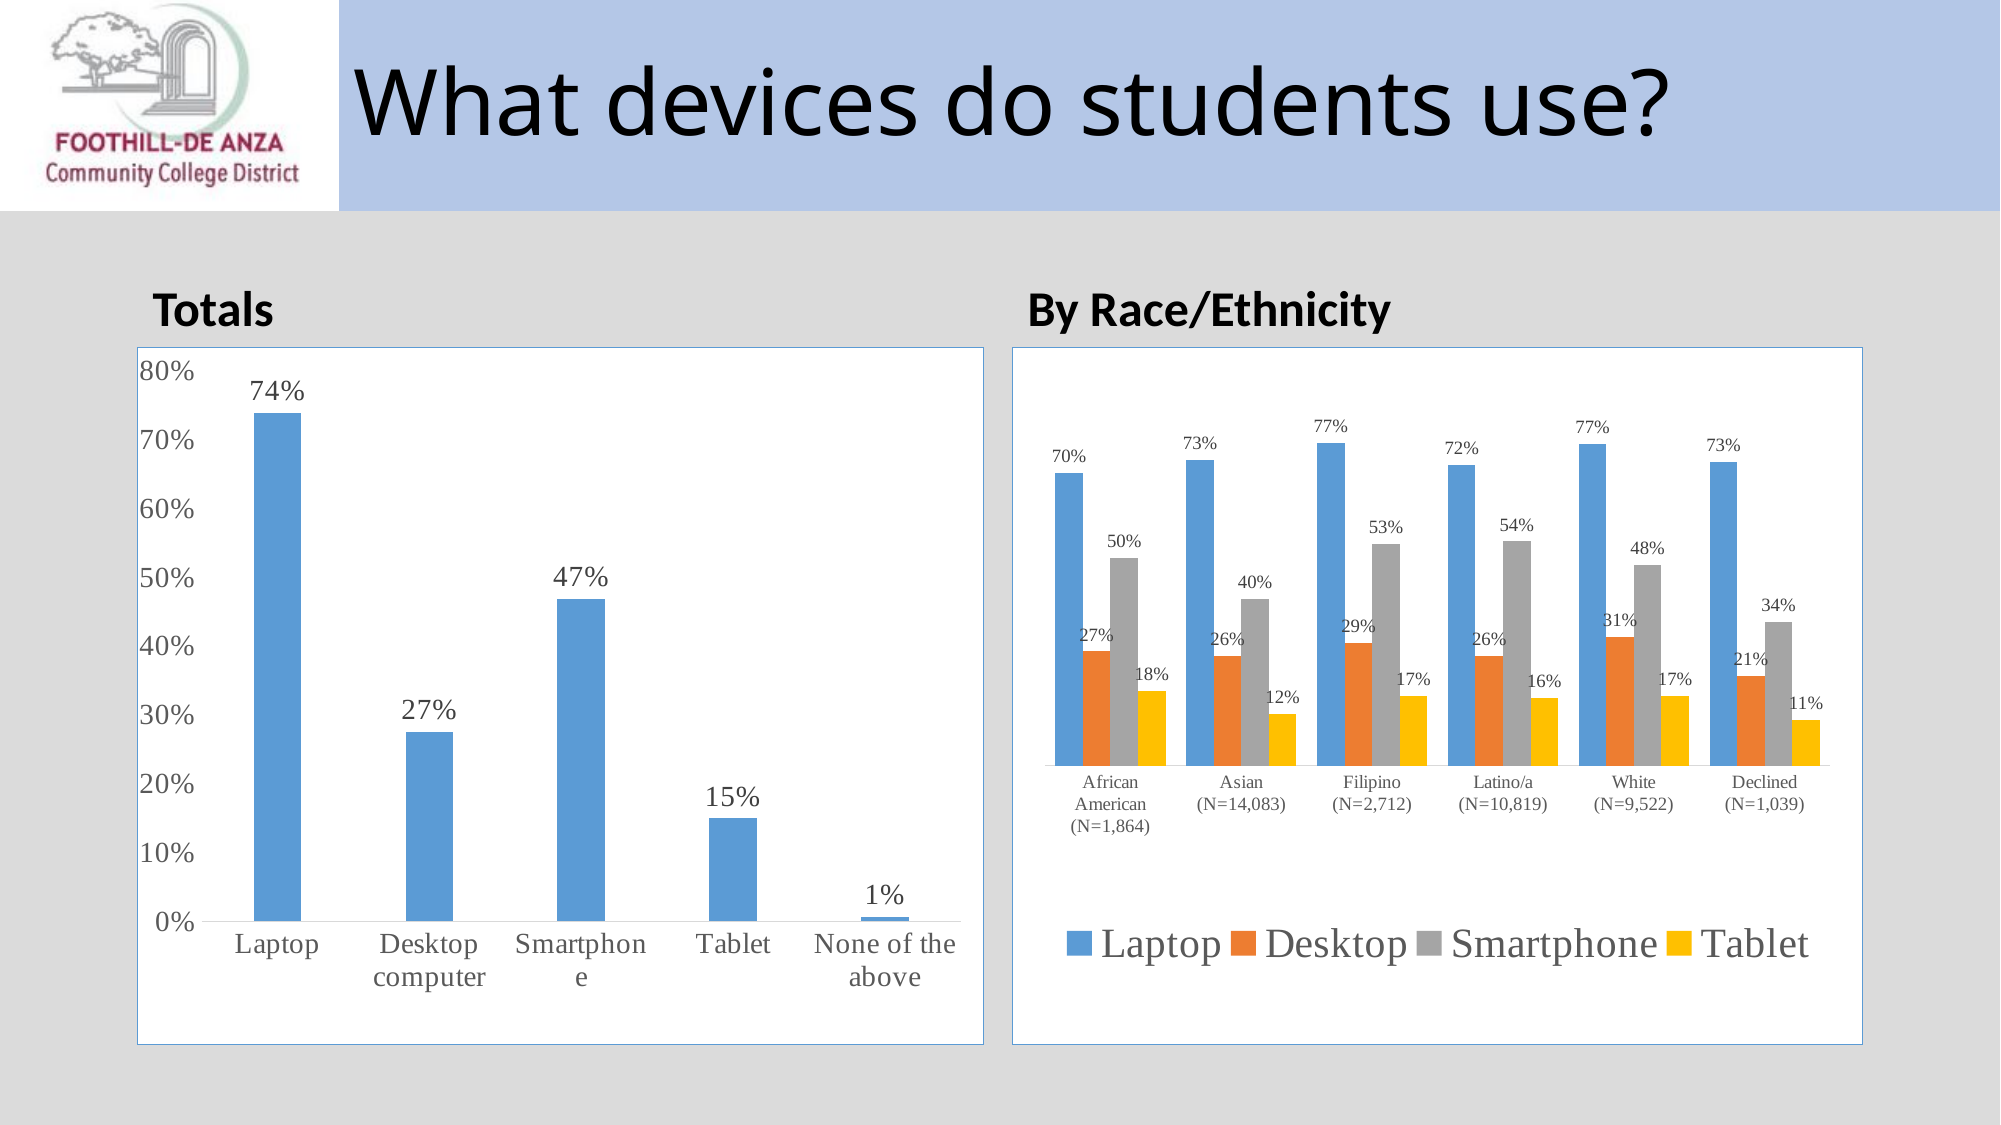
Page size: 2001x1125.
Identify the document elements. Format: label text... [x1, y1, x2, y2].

chart [137, 347, 984, 1045]
list Totals [137, 275, 984, 345]
picture [0, 0, 340, 211]
list By Race/Ethnicity [1012, 275, 1863, 345]
title What devices do students use? [340, 0, 2000, 211]
chart [1012, 347, 1863, 1045]
